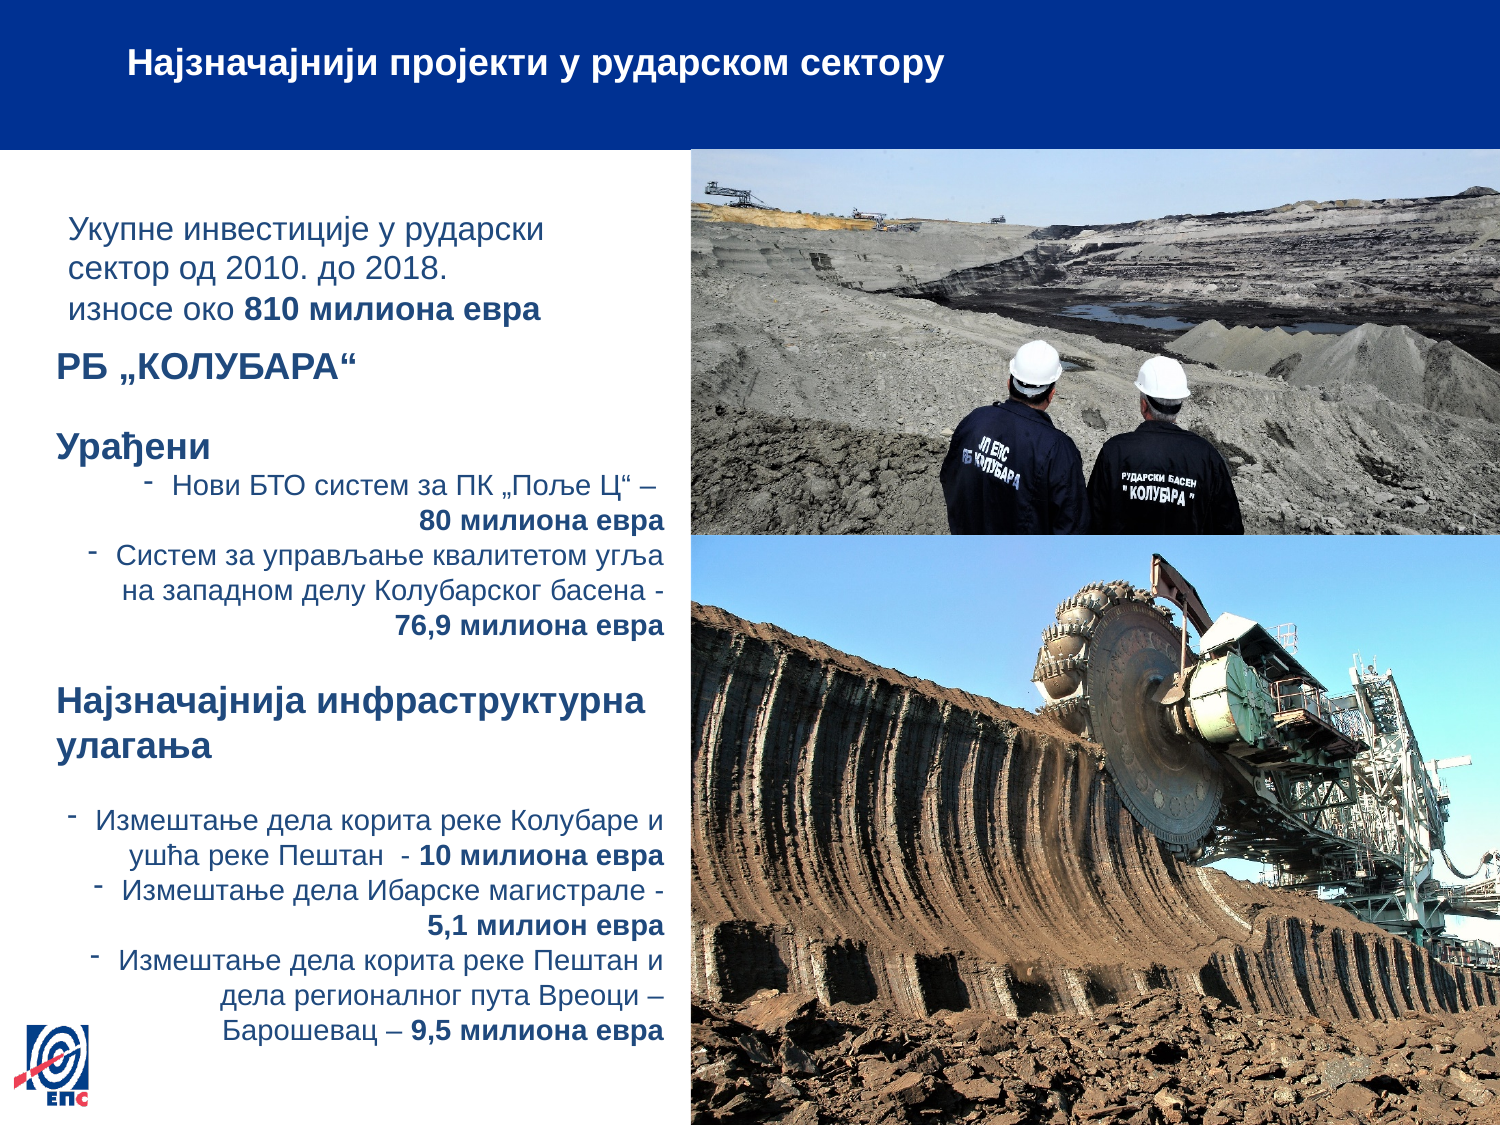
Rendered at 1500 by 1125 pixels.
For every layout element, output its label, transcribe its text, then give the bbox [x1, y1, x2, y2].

text_box РБ „КОЛУБАРА“ Урађени Нови БТО систем за ПК „Поље Ц“ – 80 милиона евра Систем за управљање квалитетом угља на западном делу Колубарског басена - 76,9 милиона евра Најзначајнија инфраструктурна улагања Измештање дела корита реке Колубаре и ушћа реке Пештан - 10 милиона евра Измештање дела Ибарске магистрале -5,1 милион евра Измештање дела корита реке Пештан и дела регионалног пута Вреоци – Барошевац – 9,5 милиона евра [41, 199, 680, 1089]
text_box Укупне инвестиције у рударски сектор од 2010. до 2018. износе око 810 милиона евра [53, 199, 573, 334]
picture [12, 1023, 89, 1107]
text_box Најзначајнији пројекти у рударском сектору [112, 30, 1500, 136]
picture [690, 148, 1500, 1125]
